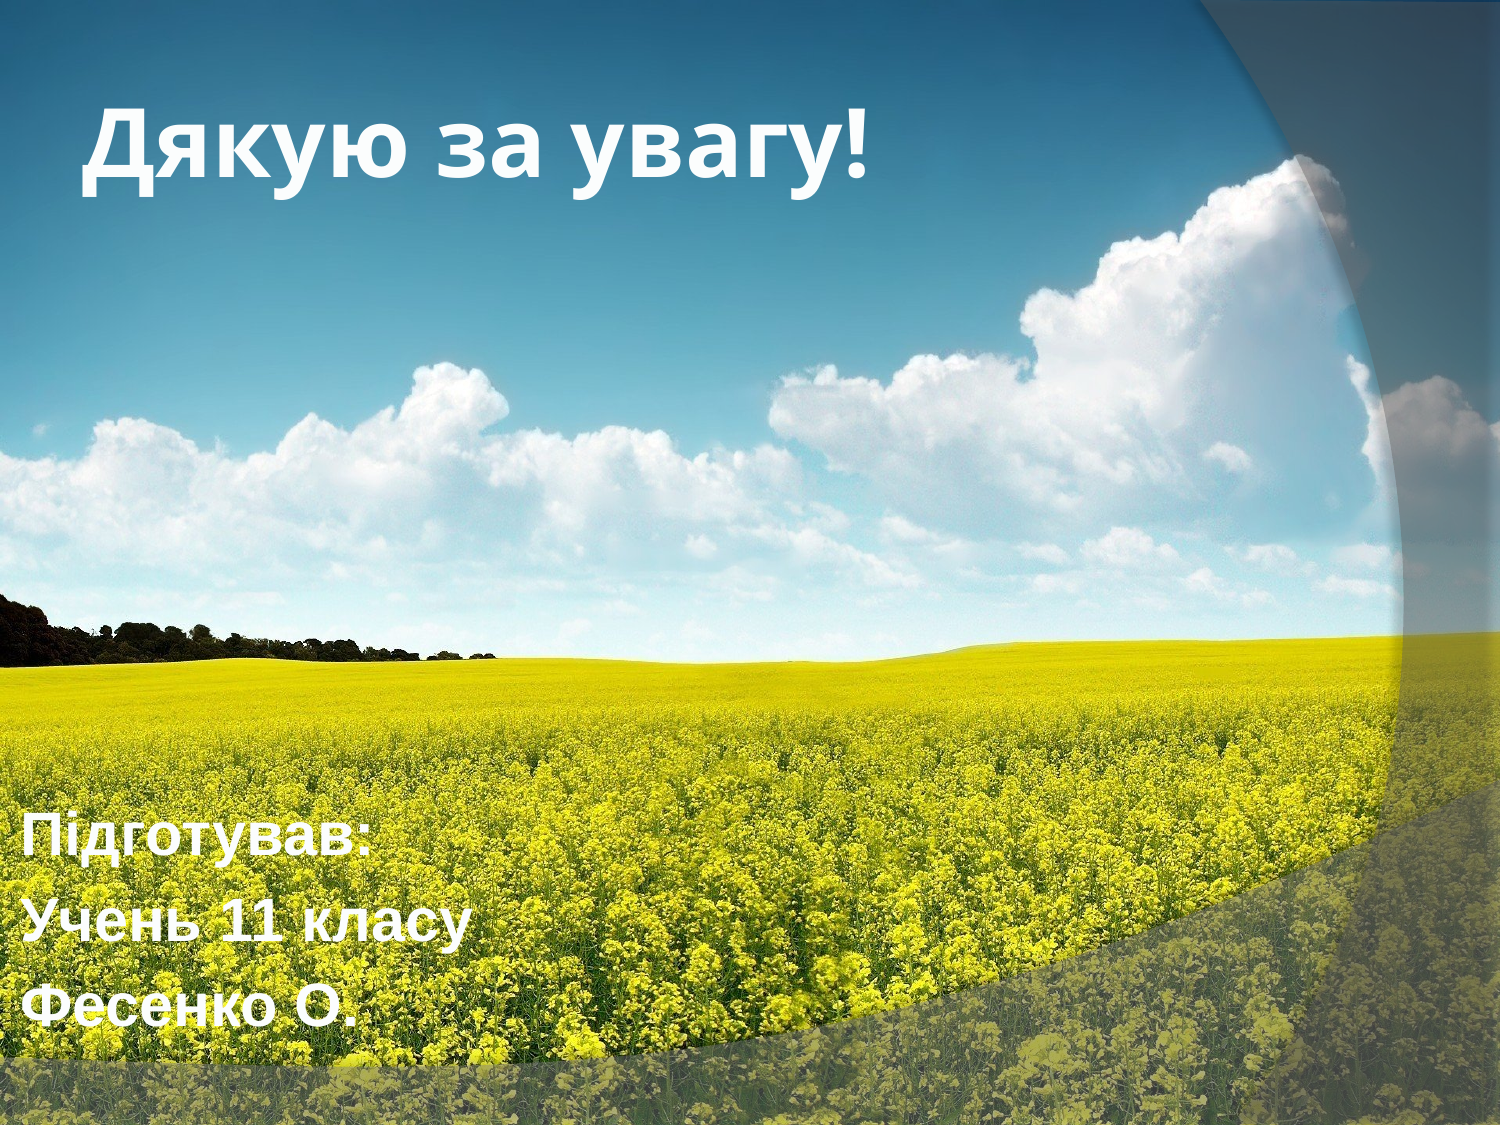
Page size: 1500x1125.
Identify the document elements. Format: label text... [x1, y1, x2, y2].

title Дякую за увагу! [75, 45, 1300, 233]
picture [0, 0, 1403, 1066]
list Підготував: Учень 11 класу Фесенко О. [0, 786, 561, 1047]
